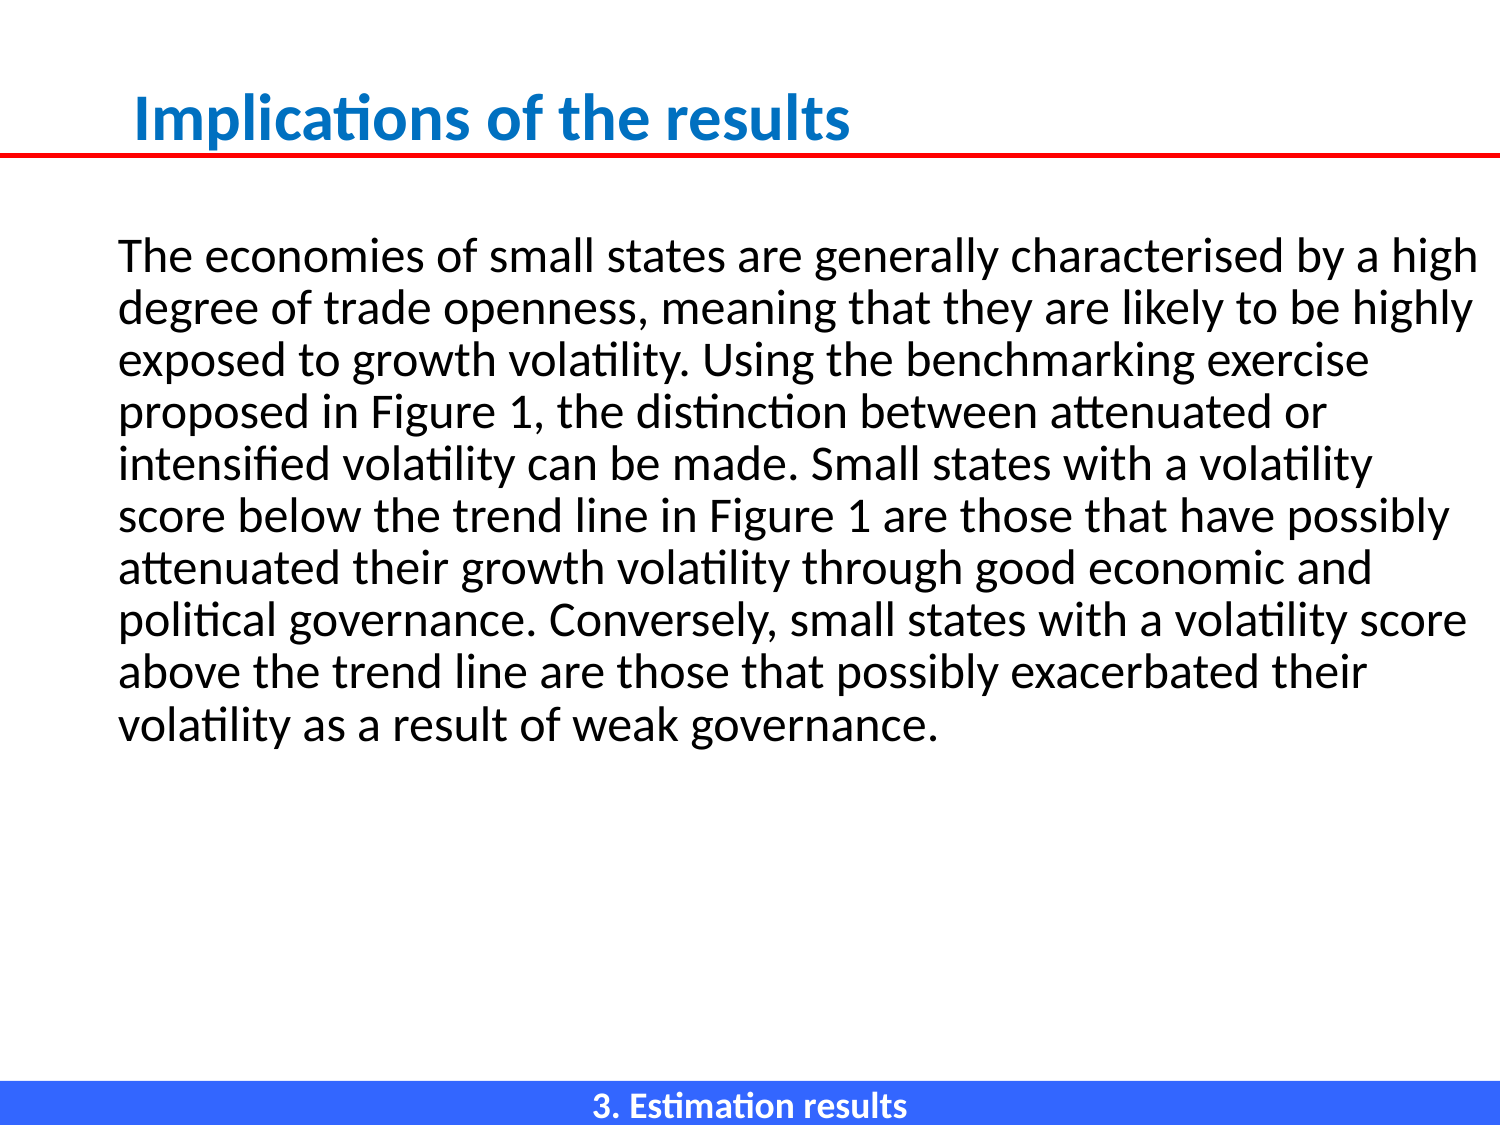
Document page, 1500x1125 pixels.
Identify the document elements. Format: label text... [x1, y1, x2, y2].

title The economies of small states are generally characterised by a high degree of trade openness, meaning that they are likely to be highly exposed to growth volatility. Using the benchmarking exercise proposed in Figure 1, the distinction between attenuated or intensified volatility can be made. Small states with a volatility score below the trend line in Figure 1 are those that have possibly attenuated their growth volatility through good economic and political governance. Conversely, small states with a volatility score above the trend line are those that possibly exacerbated their volatility as a result of weak governance. . [103, 222, 1500, 1077]
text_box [94, 291, 1387, 1036]
text_box 3. Estimation results [0, 1080, 1500, 1125]
text_box Implications of the results [119, 66, 1326, 161]
